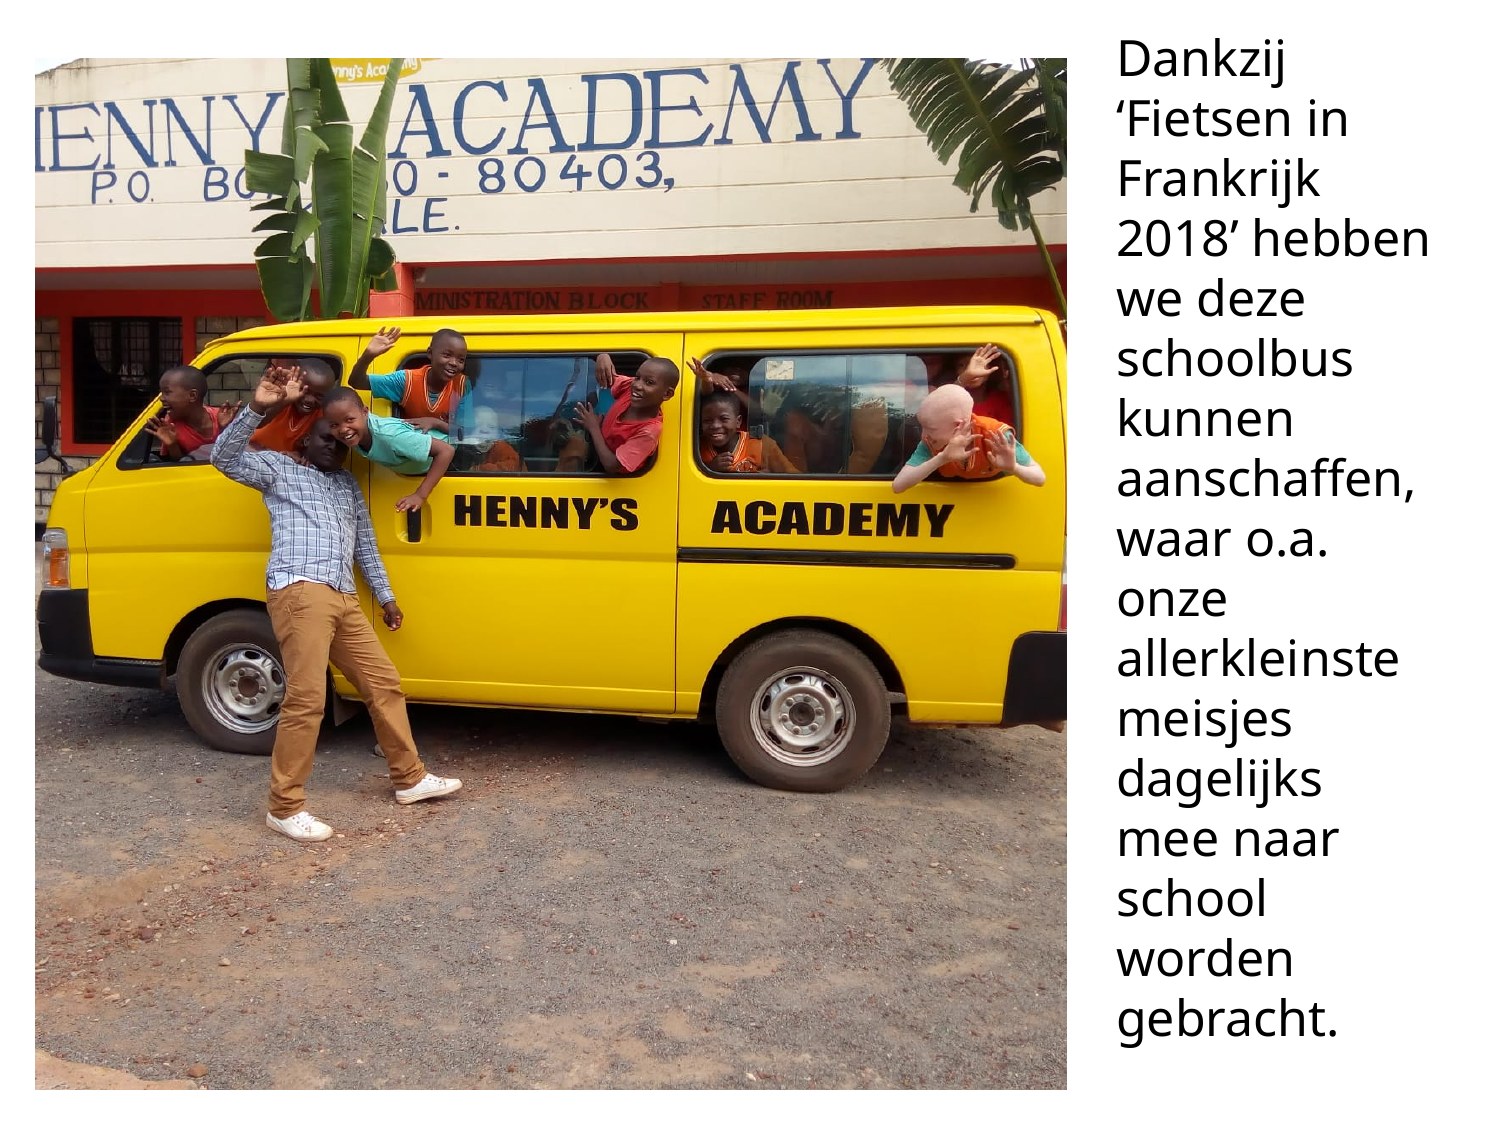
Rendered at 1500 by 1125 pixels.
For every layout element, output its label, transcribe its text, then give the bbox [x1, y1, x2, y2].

picture [34, 58, 1067, 1091]
text_box Dankzij ‘Fietsen in Frankrijk 2018’ hebben we deze schoolbus kunnen aanschaffen, waar o.a. onze allerkleinste meisjes dagelijks mee naar school worden gebracht. [1101, 19, 1454, 1054]
